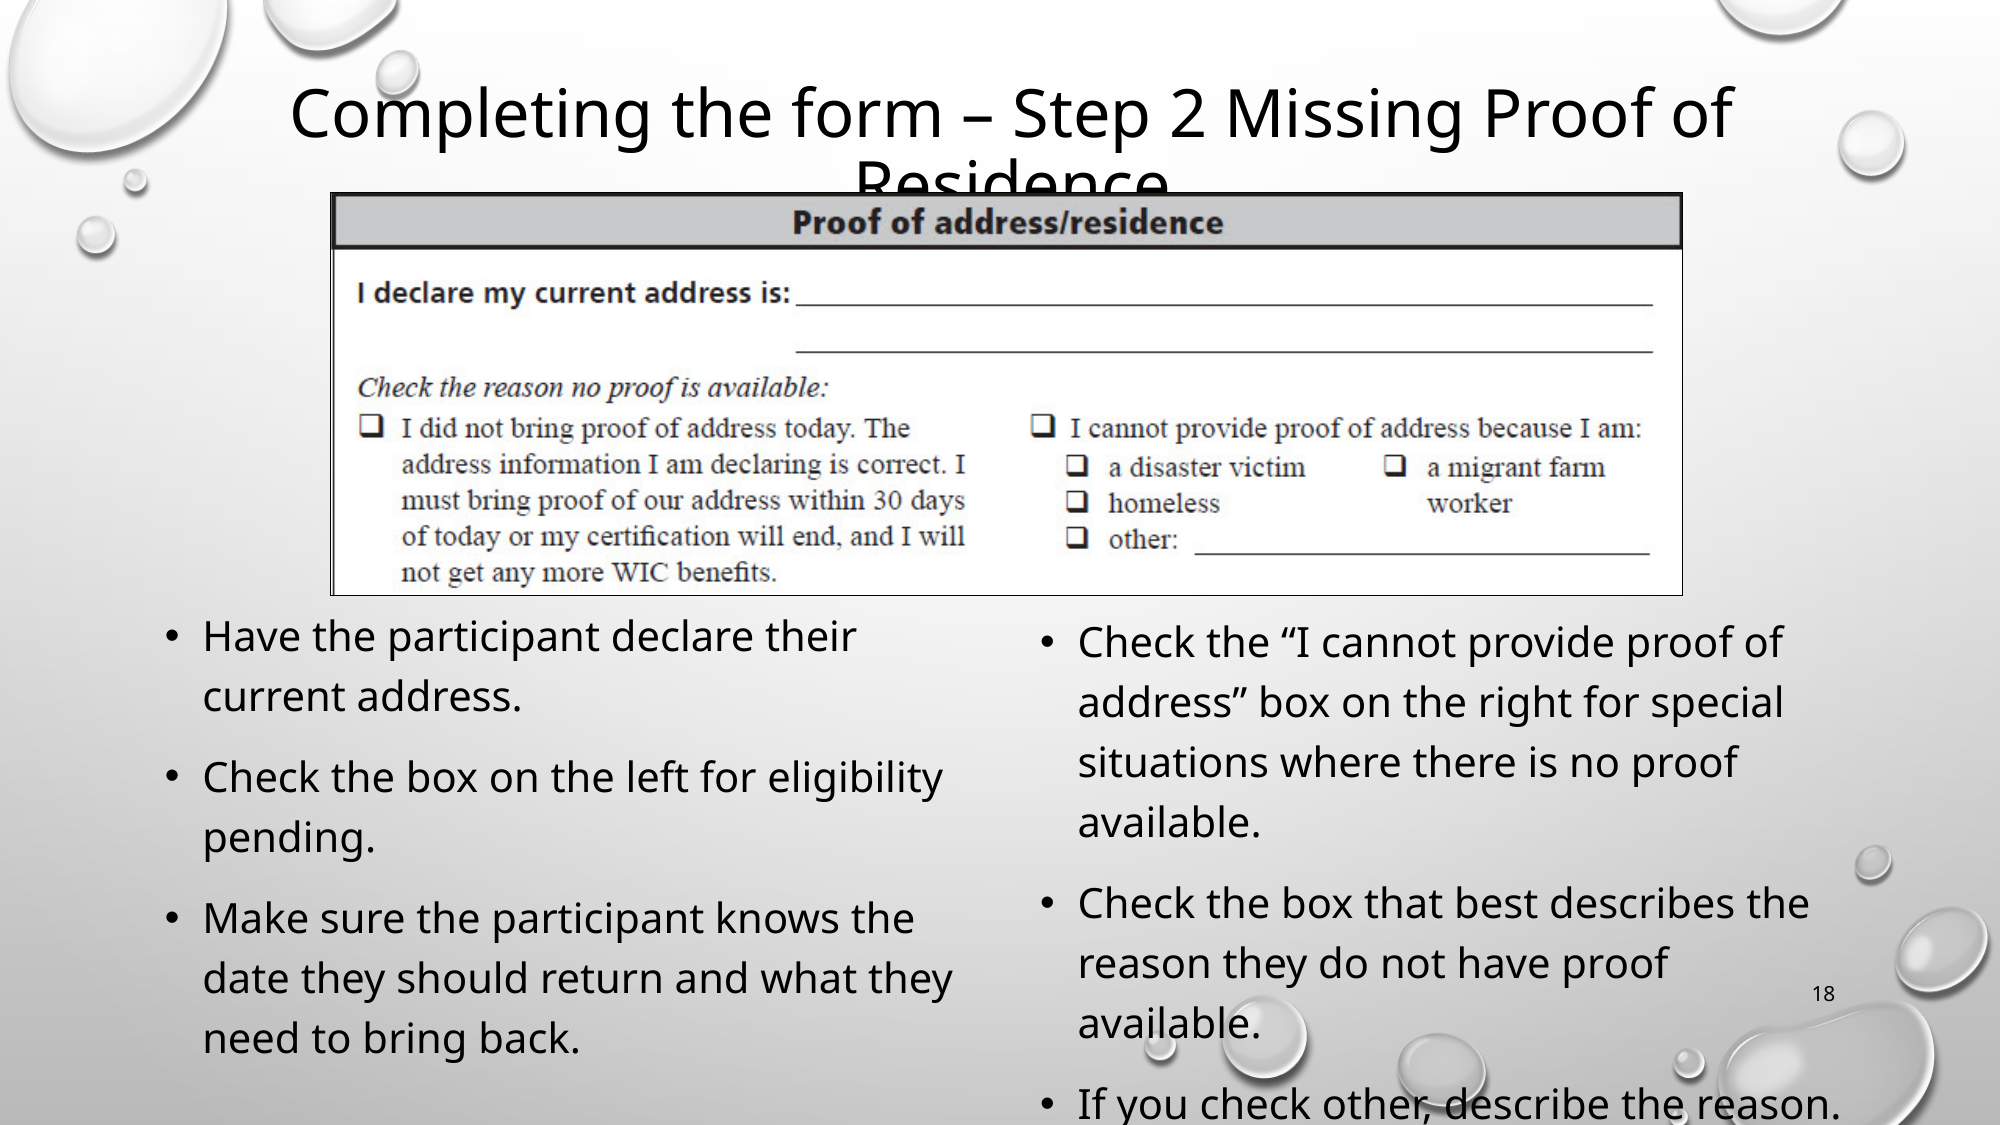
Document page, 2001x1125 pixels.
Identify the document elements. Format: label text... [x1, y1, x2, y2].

slide_number 18 [1724, 965, 1851, 1025]
list Check the “I cannot provide proof of address” box on the right for special situations where there is no proof available. Check the box that best describes the reason they do not have proof available. If you check other, describe the reason. [1025, 598, 1863, 1125]
list Have the participant declare their current address. Check the box on the left for eligibility pending. Make sure the participant knows the date they should return and what they need to bring back. [149, 592, 988, 1125]
title Completing the form – Step 2 Missing Proof of Residence [162, 20, 1863, 283]
picture [0, 0, 2000, 1125]
